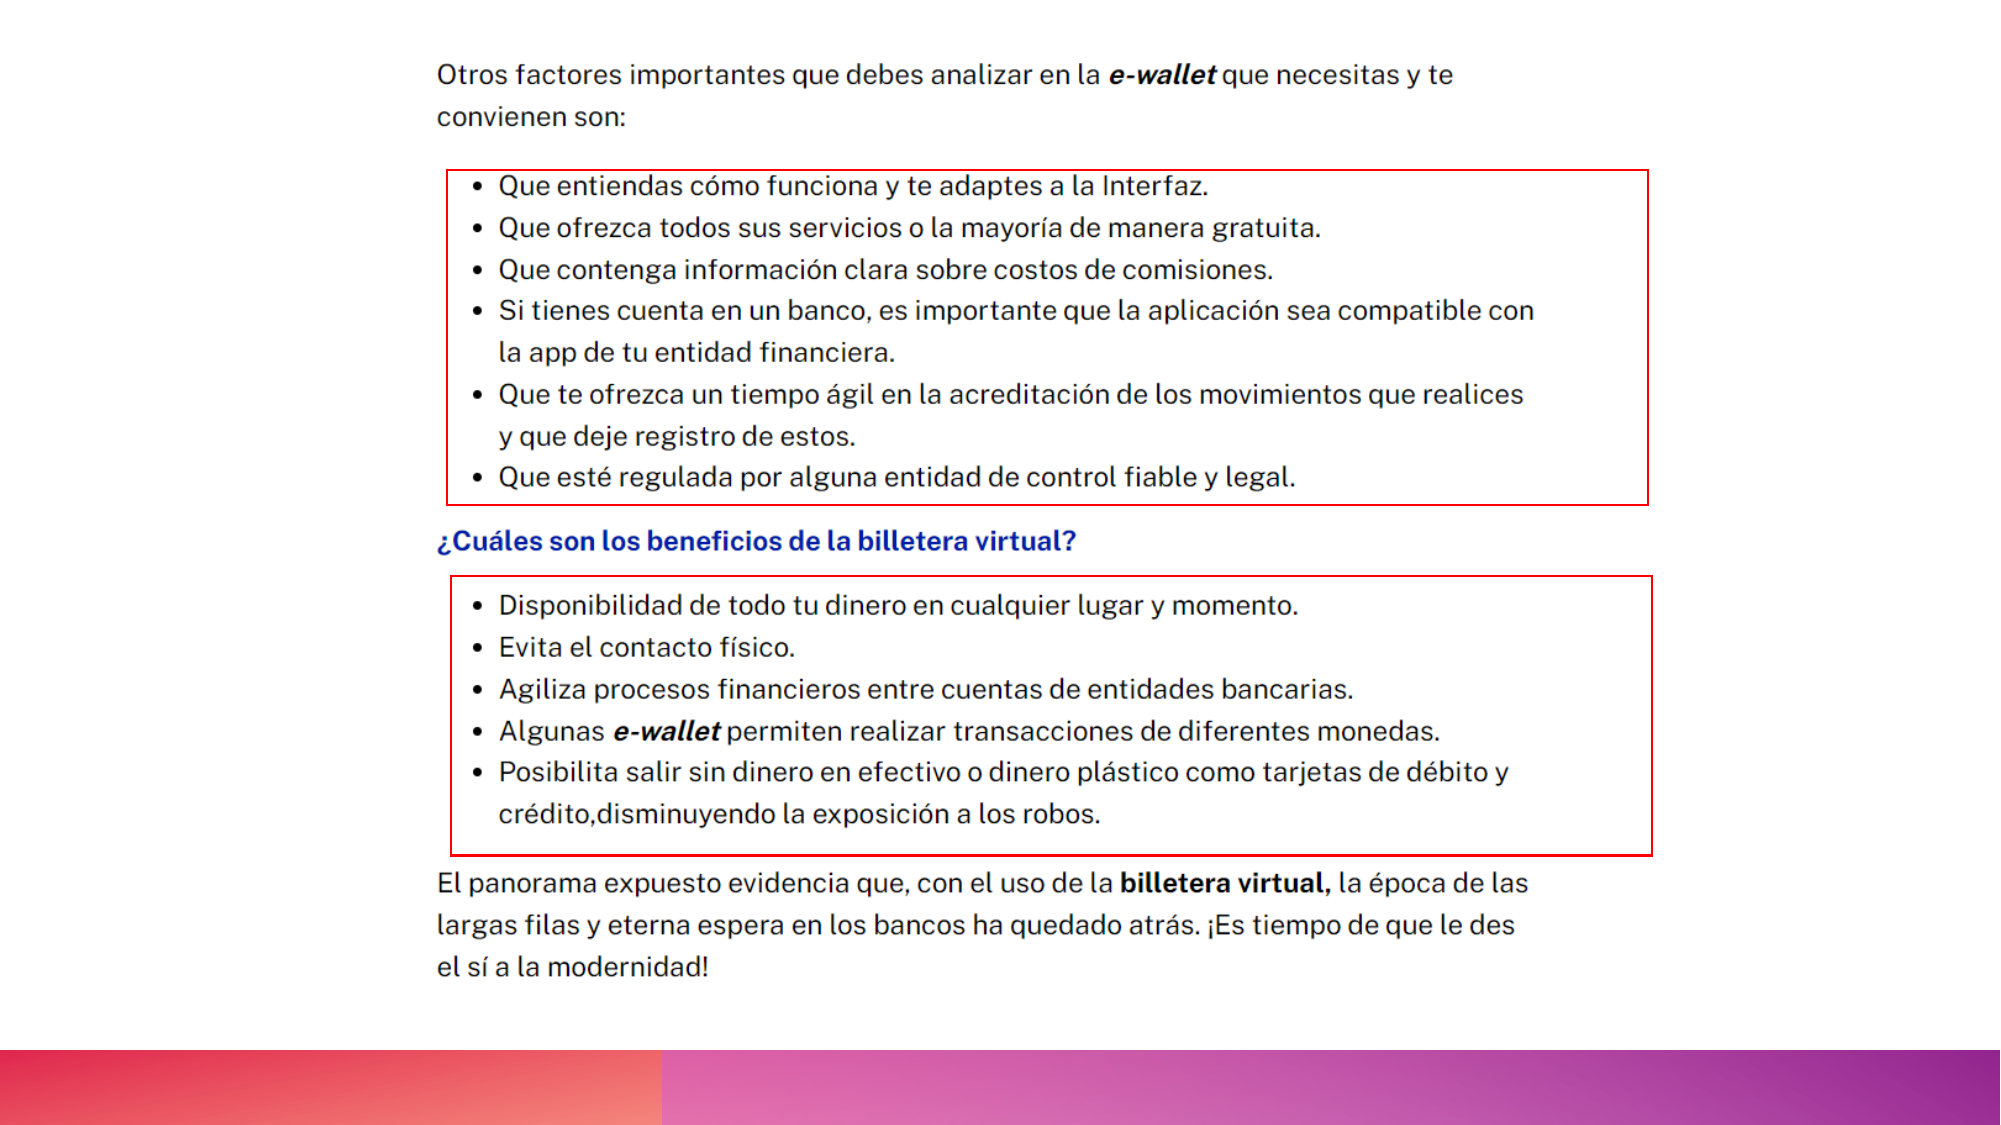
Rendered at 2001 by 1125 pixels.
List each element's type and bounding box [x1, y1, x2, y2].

picture [0, 508, 2001, 1000]
picture [0, 62, 2001, 507]
